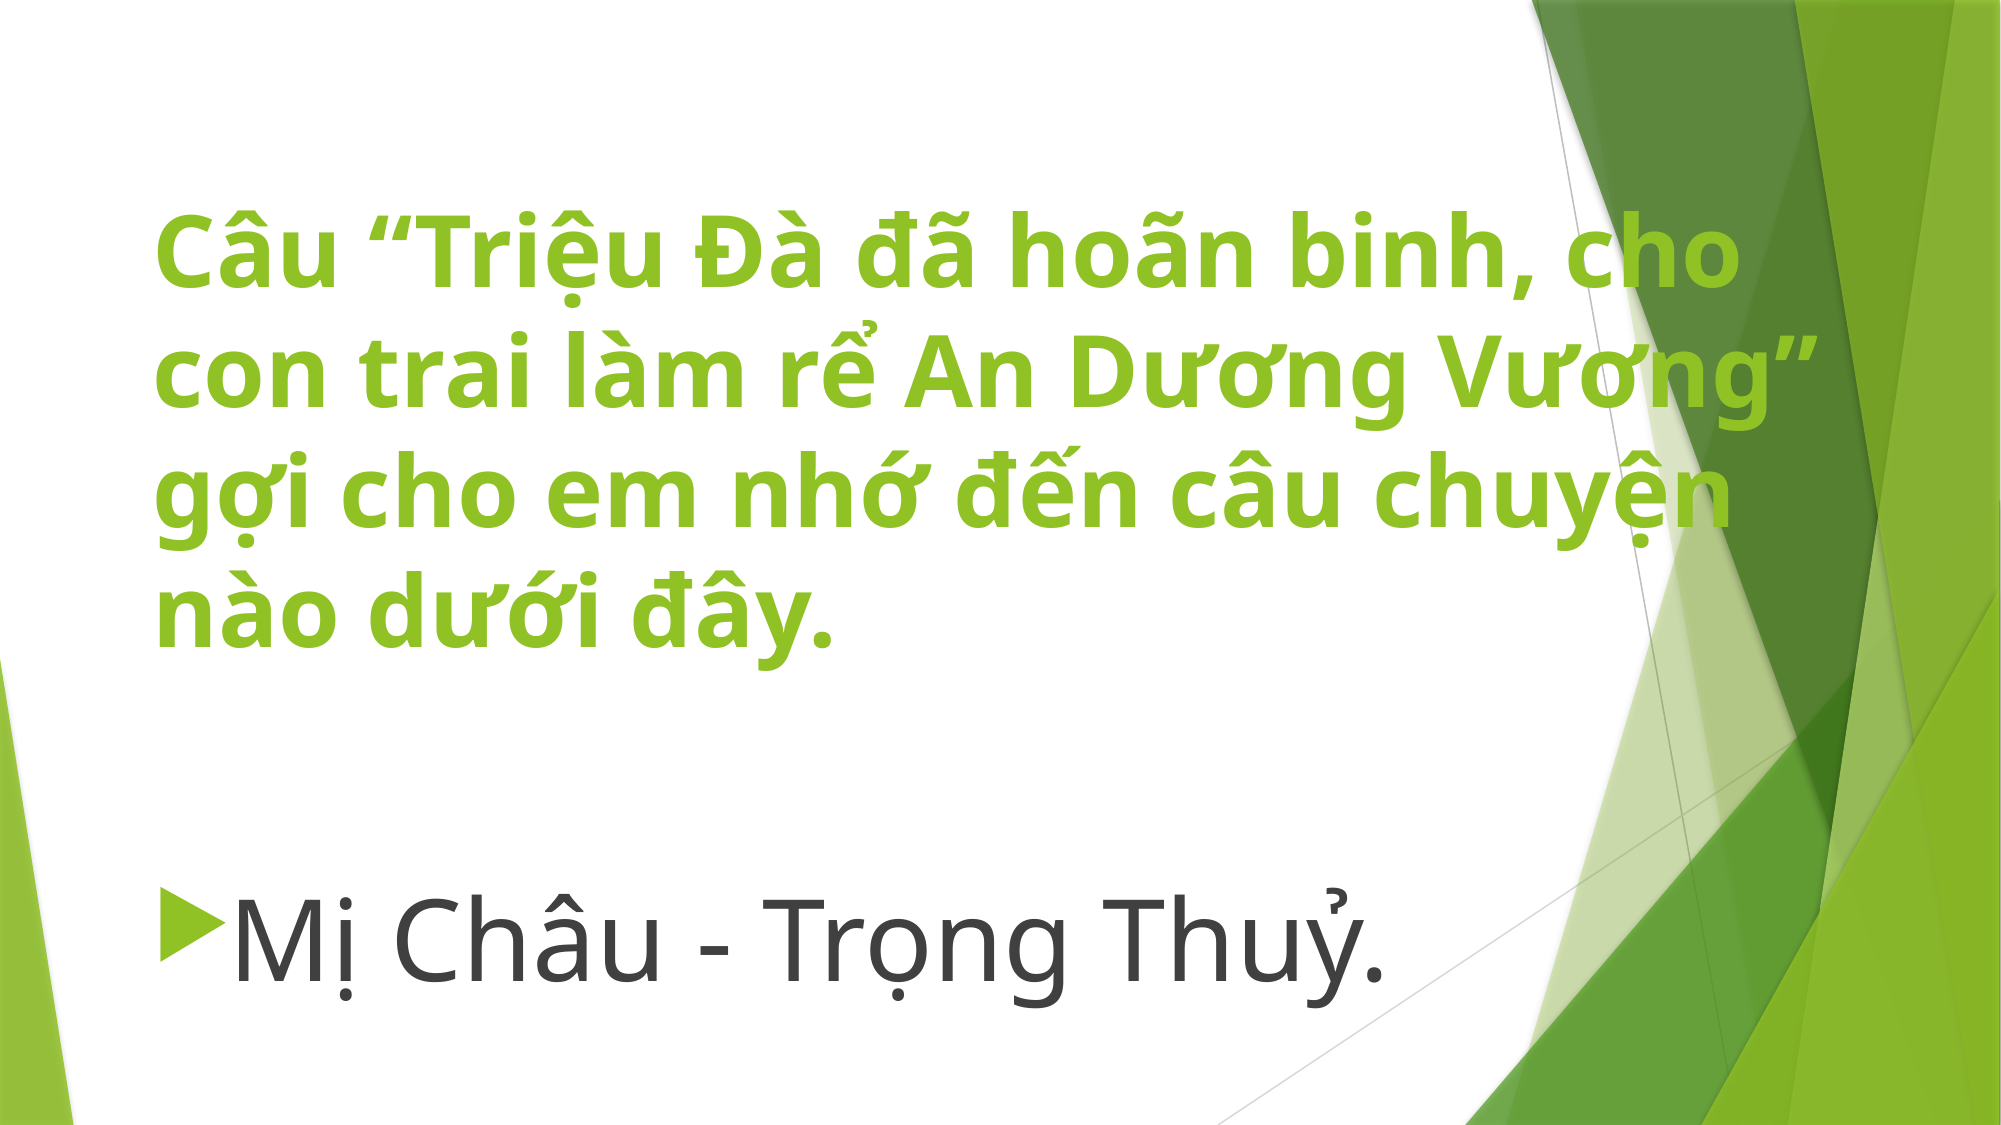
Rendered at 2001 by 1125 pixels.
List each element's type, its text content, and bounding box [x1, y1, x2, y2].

list Mị Châu - Trọng Thuỷ. [137, 549, 1863, 1014]
title Câu “Triệu Đà đã hoãn binh, cho con trai làm rể An Dương Vương” gợi cho em nhớ đến câu chuyện nào dưới đây. [137, 59, 1863, 406]
